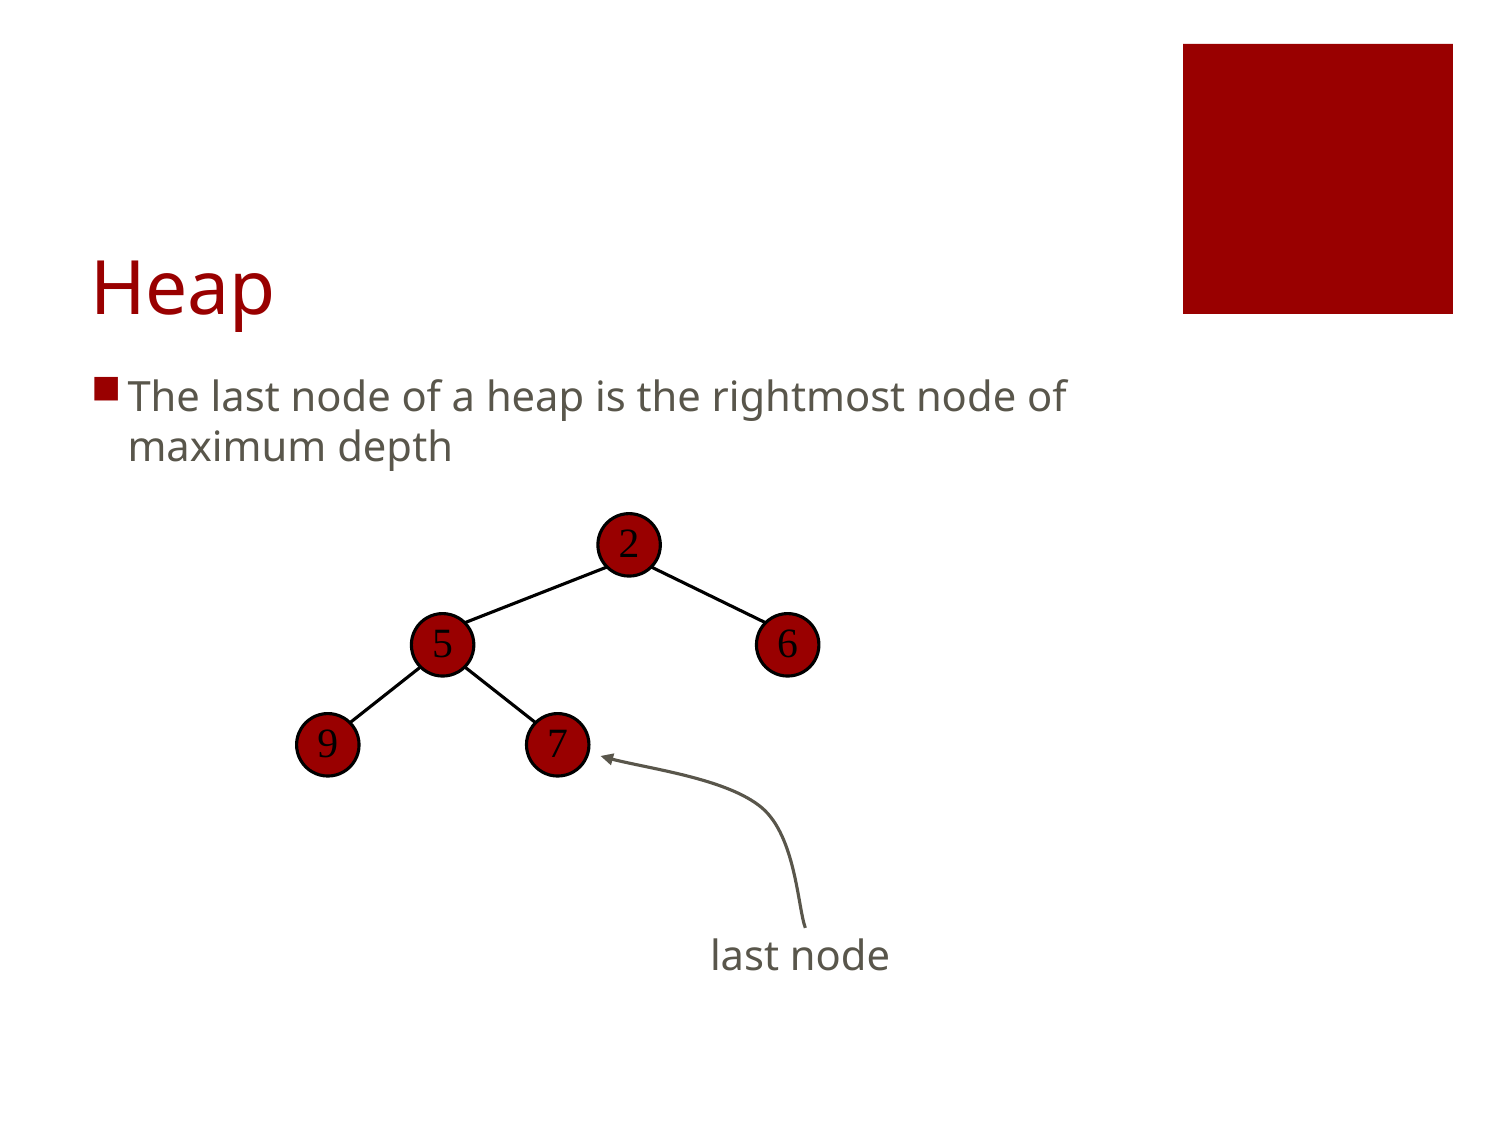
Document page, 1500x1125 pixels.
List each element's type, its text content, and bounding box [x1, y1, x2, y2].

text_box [650, 568, 767, 622]
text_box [464, 568, 608, 622]
text_box [600, 753, 804, 921]
text_box 7 [526, 713, 589, 777]
text_box 6 [756, 613, 819, 677]
list The last node of a heap is the rightmost node of maximum depth [75, 362, 1143, 1005]
text_box 5 [411, 613, 474, 677]
text_box 2 [597, 513, 661, 577]
text_box 9 [296, 713, 360, 777]
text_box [349, 668, 422, 722]
text_box last node [695, 921, 906, 986]
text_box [464, 668, 537, 722]
title Heap [75, 149, 1143, 338]
